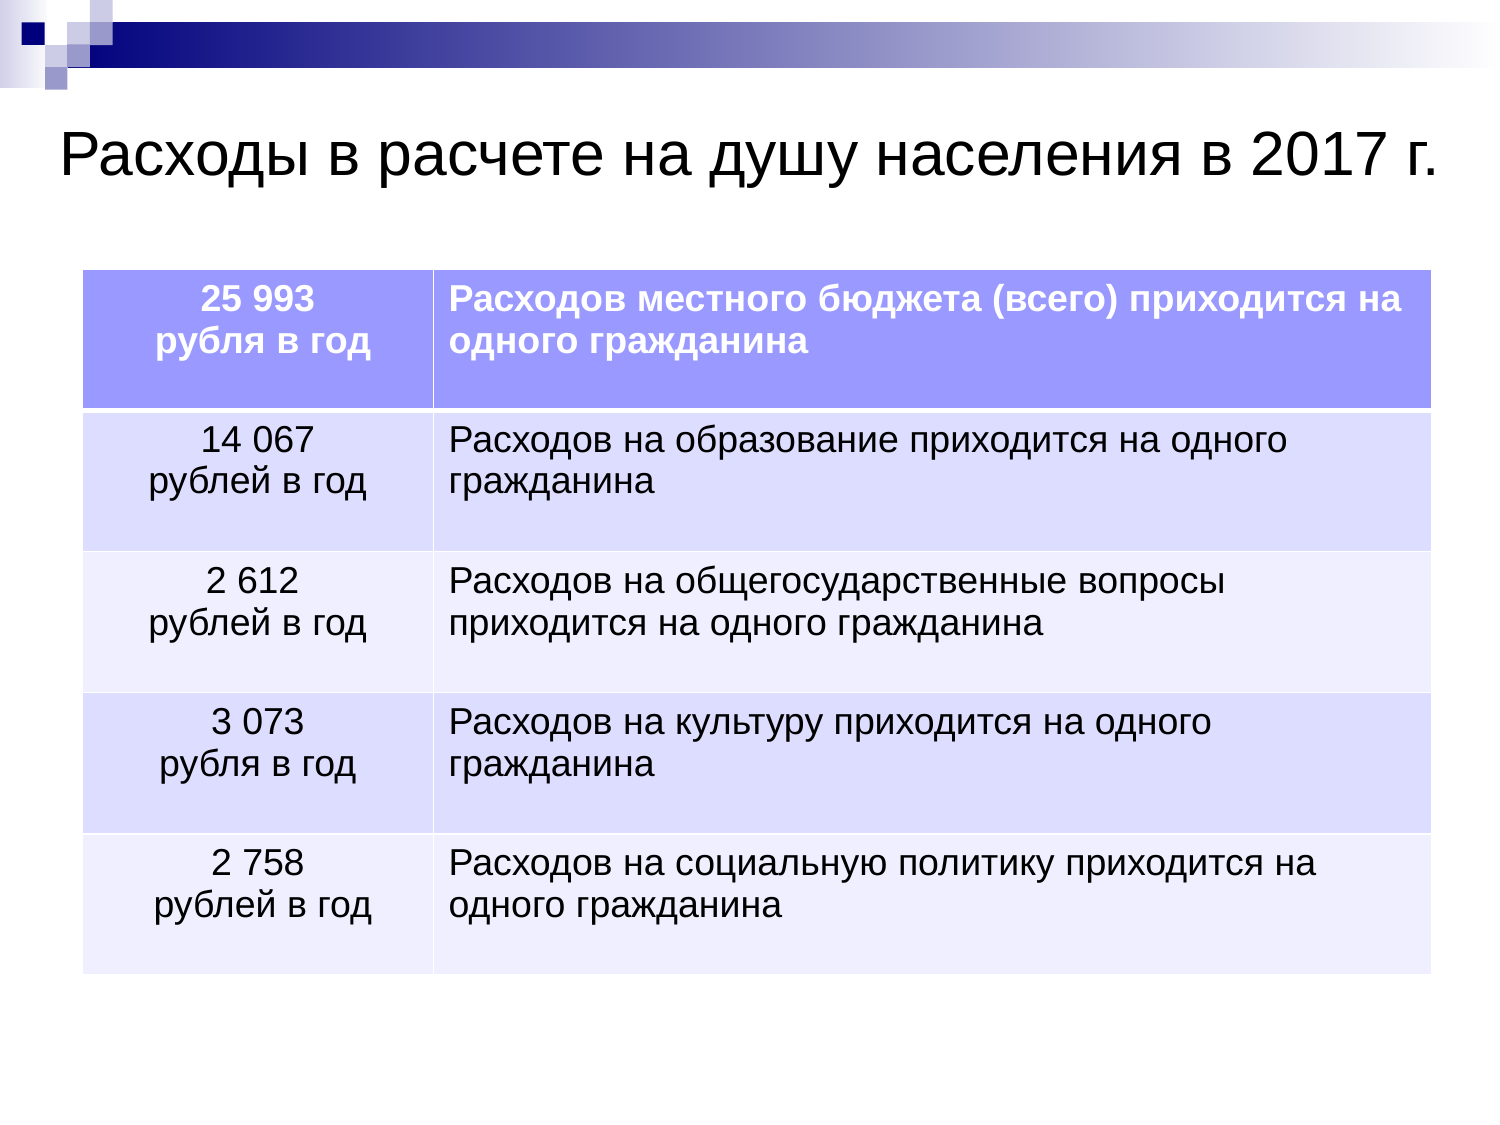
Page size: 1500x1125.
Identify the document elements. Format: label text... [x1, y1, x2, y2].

table_cell 2 612 рублей в год [83, 552, 433, 692]
table_cell 14 067 рублей в год [83, 413, 433, 551]
table_header 25 993 рубля в год [83, 270, 433, 408]
table_cell Расходов на культуру приходится на одного гражданина [434, 693, 1431, 833]
table_cell Расходов на общегосударственные вопросы приходится на одного гражданина [434, 552, 1431, 692]
table_cell Расходов на образование приходится на одного гражданина [434, 413, 1431, 551]
table_cell 3 073 рубля в год [83, 693, 433, 833]
table_header Расходов местного бюджета (всего) приходится на одного гражданина [434, 270, 1431, 408]
title Расходы в расчете на душу населения в 2017 г. [0, 105, 1500, 247]
table_cell 2 758 рублей в год [83, 835, 433, 974]
table_cell Расходов на социальную политику приходится на одного гражданина [434, 835, 1431, 974]
